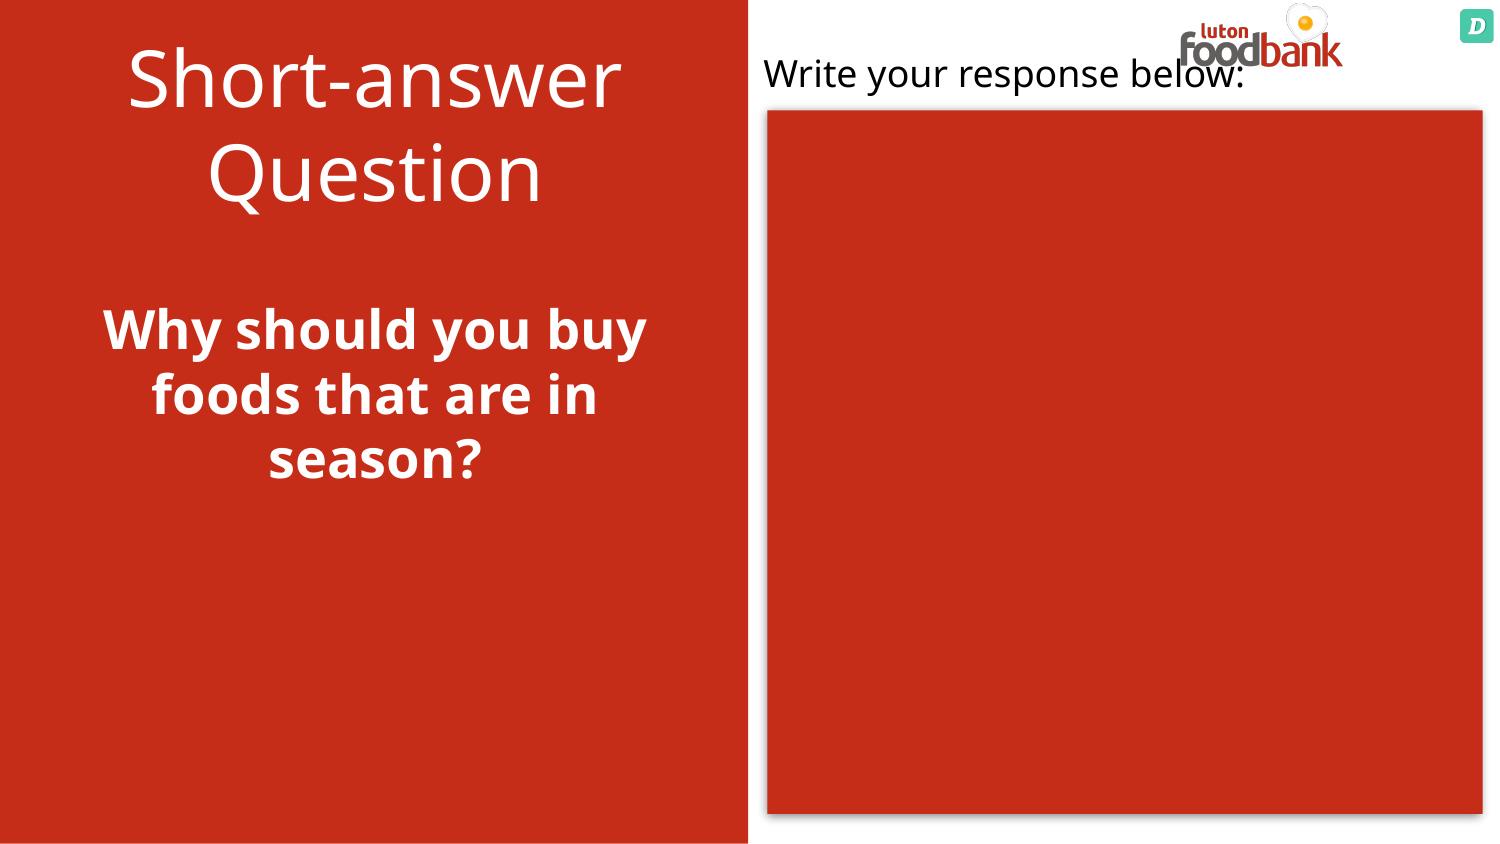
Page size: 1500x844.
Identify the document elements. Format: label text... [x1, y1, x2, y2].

picture [1166, 0, 1358, 95]
subtitle Why should you buy foods that are in season? [43, 279, 708, 844]
picture [1460, 9, 1494, 43]
title Short-answer Question [43, 48, 708, 233]
